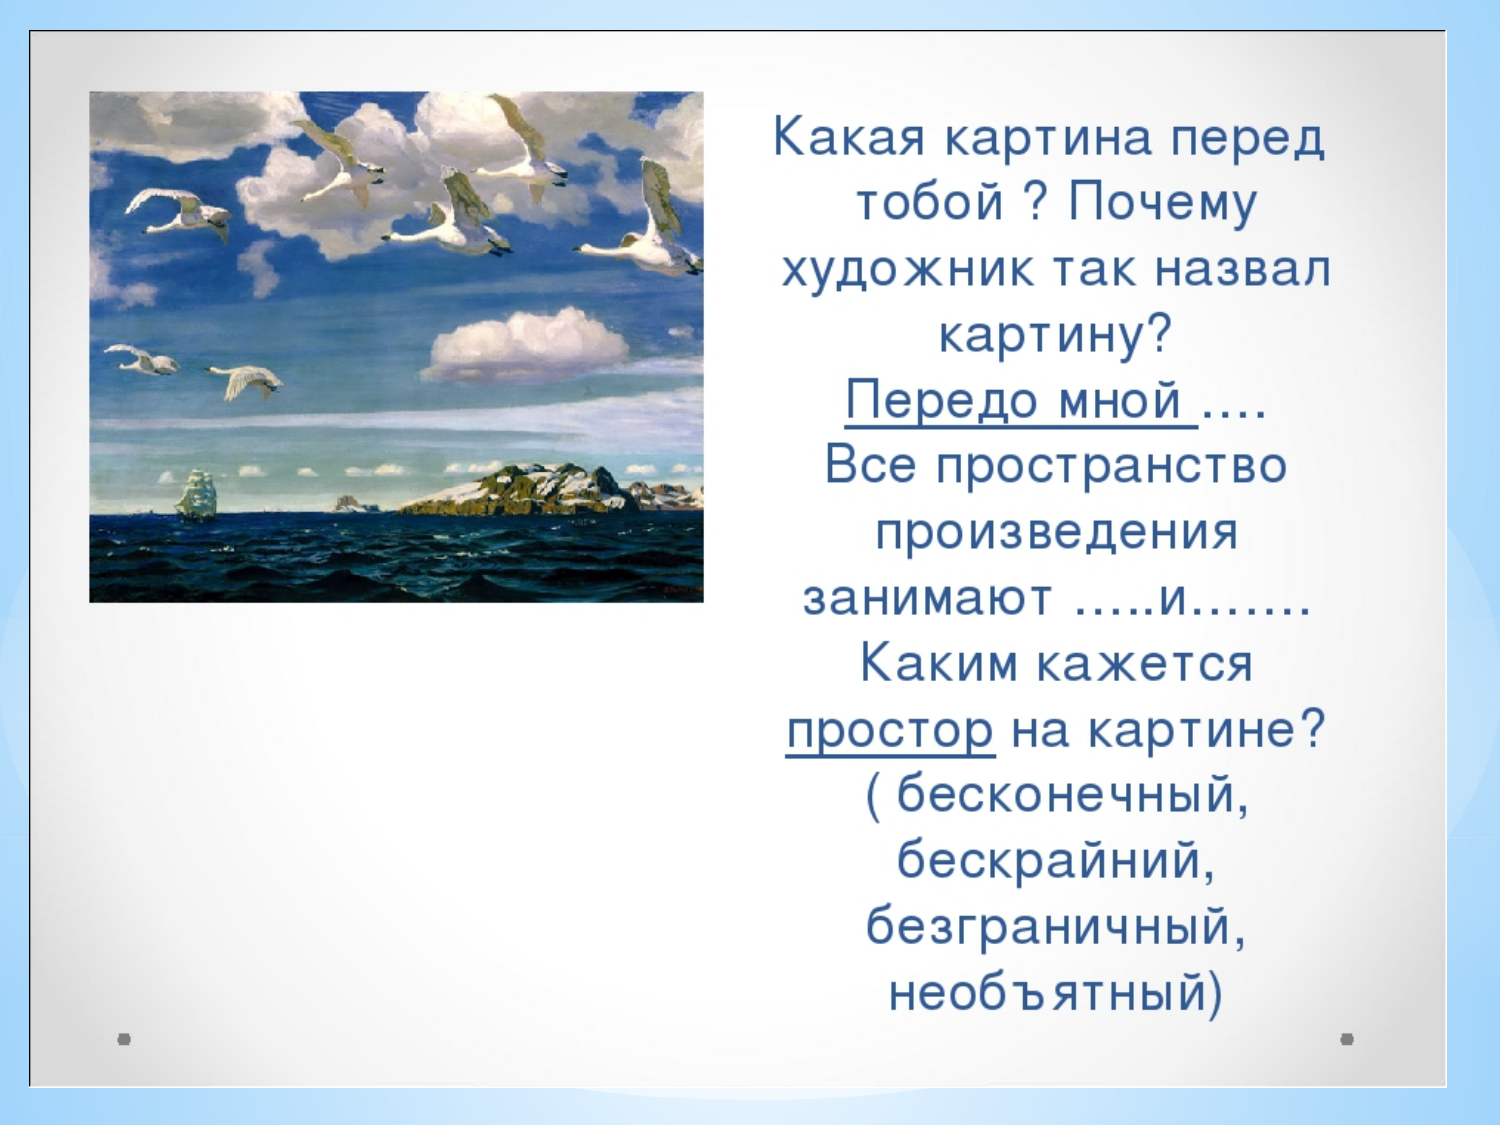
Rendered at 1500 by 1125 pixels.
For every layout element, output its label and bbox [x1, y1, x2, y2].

list [29, 30, 1448, 1088]
